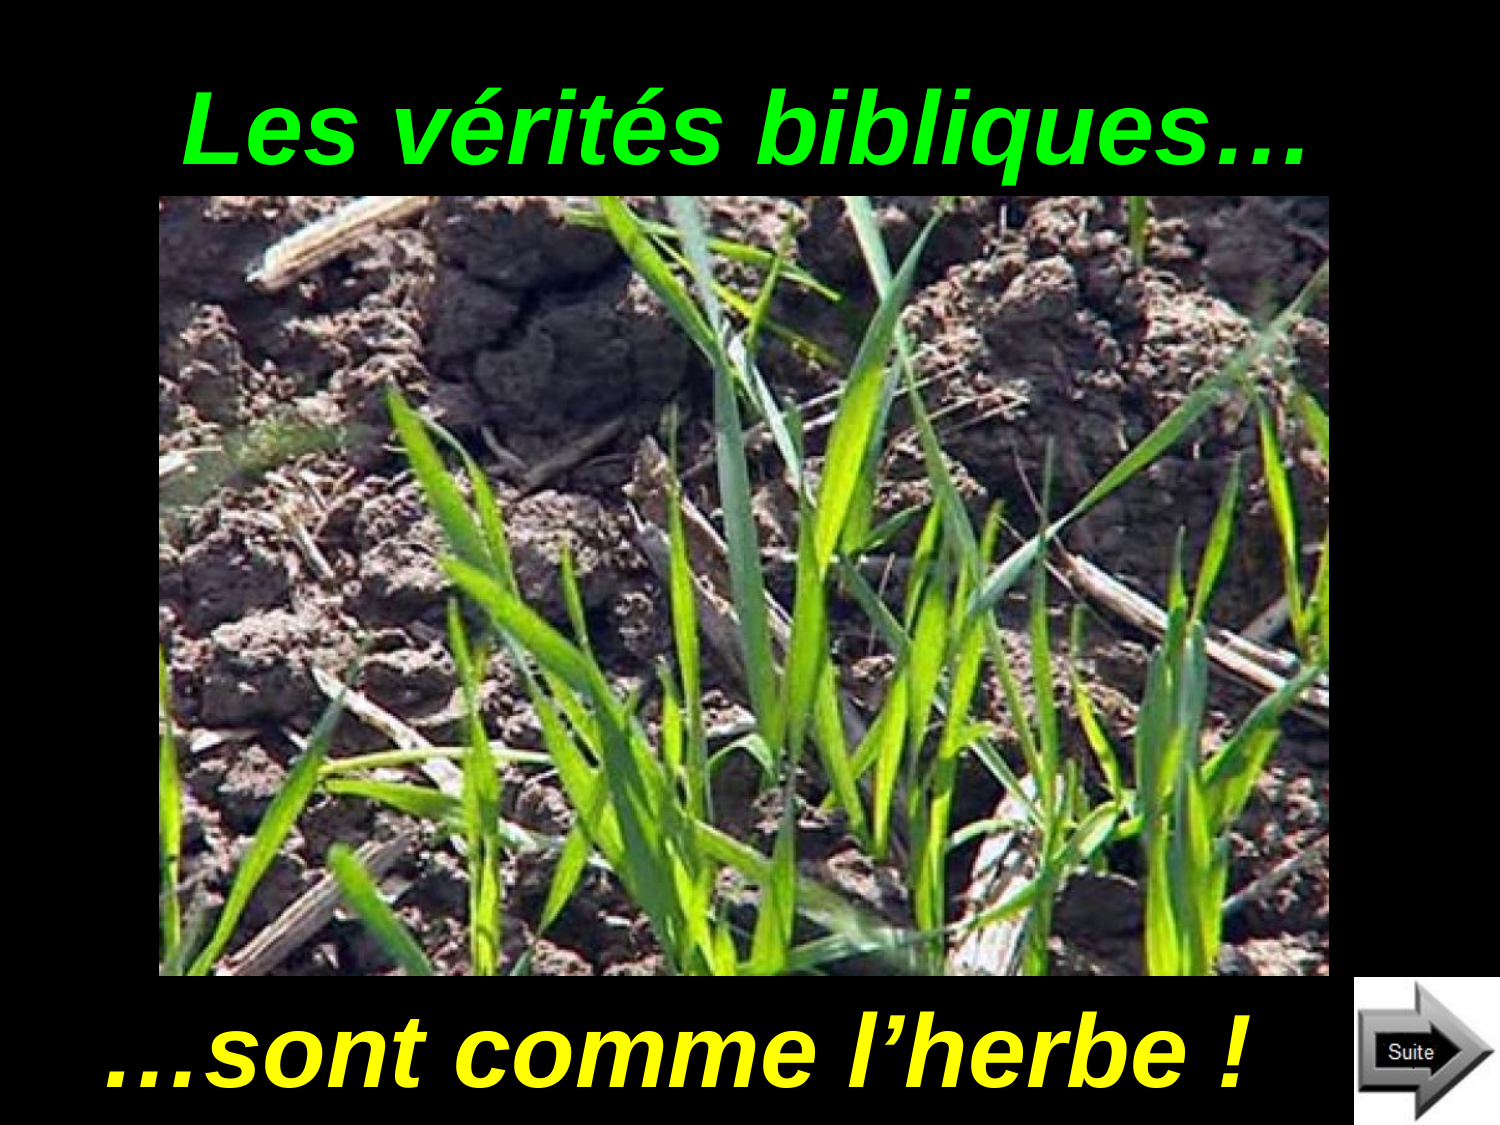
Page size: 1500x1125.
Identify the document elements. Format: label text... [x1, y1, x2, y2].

title Les vérités bibliques… [0, 52, 1500, 197]
picture [1354, 977, 1500, 1125]
list …sont comme l’herbe ! [1, 975, 1353, 1125]
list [159, 196, 1329, 977]
